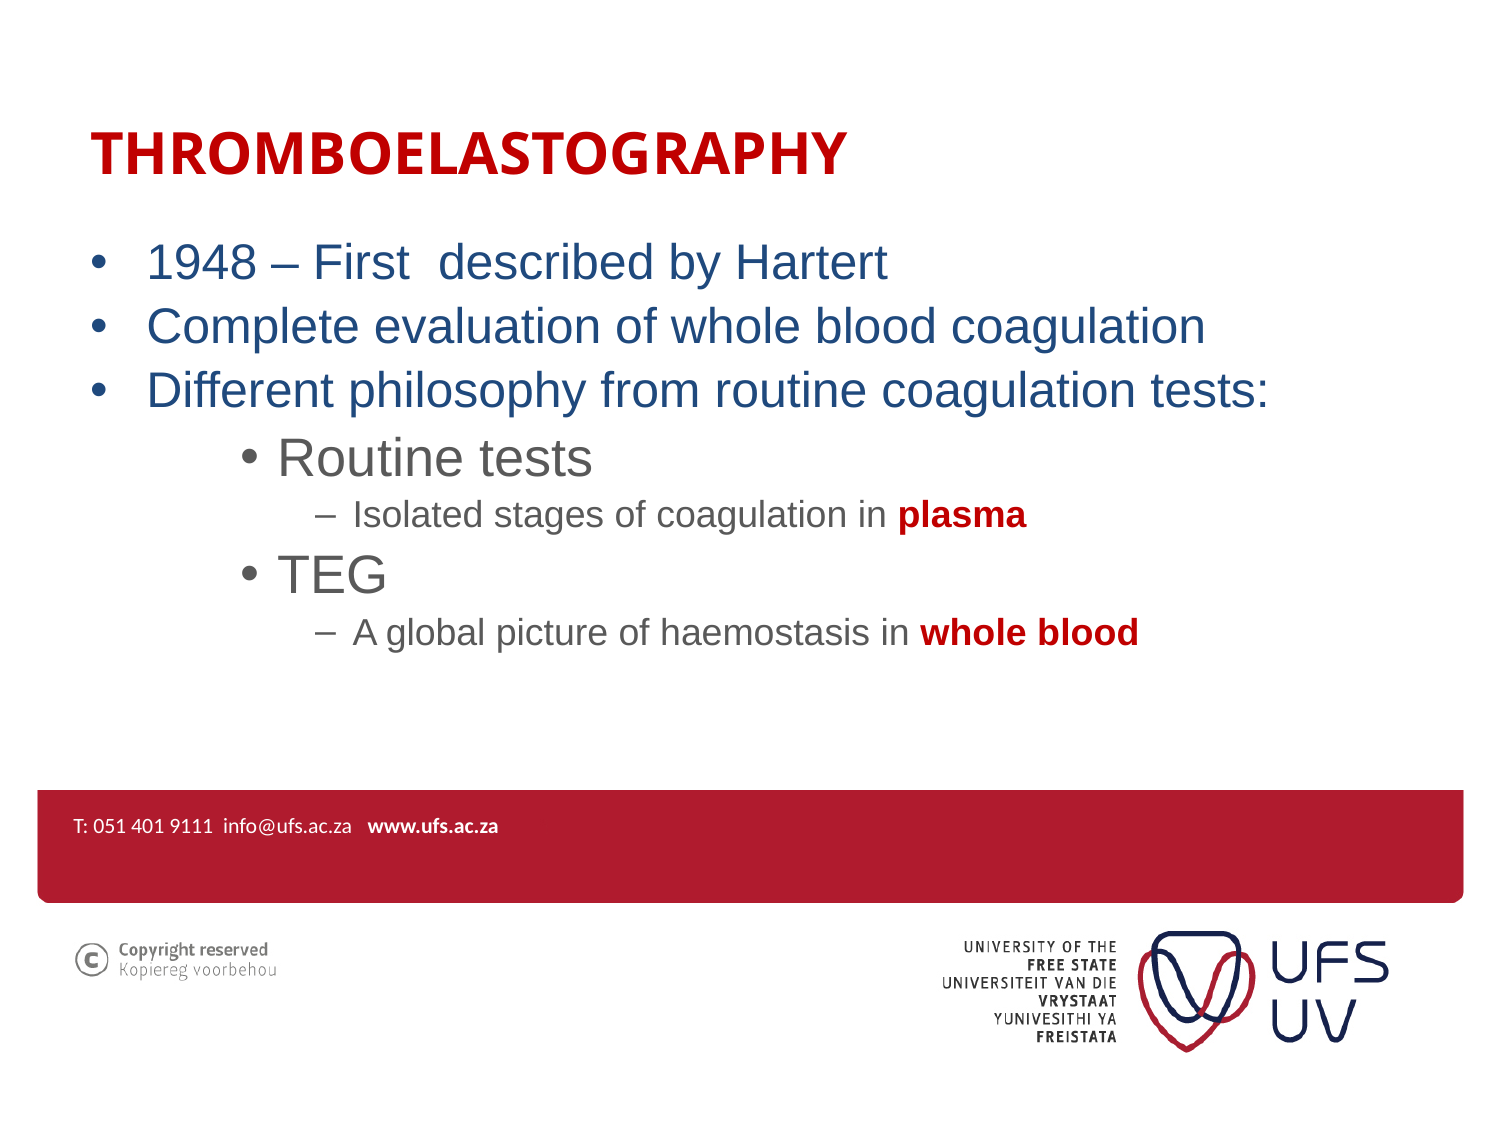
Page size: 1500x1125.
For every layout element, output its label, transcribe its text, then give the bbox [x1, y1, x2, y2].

picture [0, 790, 1500, 1125]
title THROMBOELASTOGRAPHY [75, 108, 1425, 203]
list 1948 – First described by Hartert Complete evaluation of whole blood coagulation Different philosophy from routine coagulation tests: Routine tests Isolated stages of coagulation in plasma TEG A global picture of haemostasis in whole blood [74, 229, 1426, 751]
